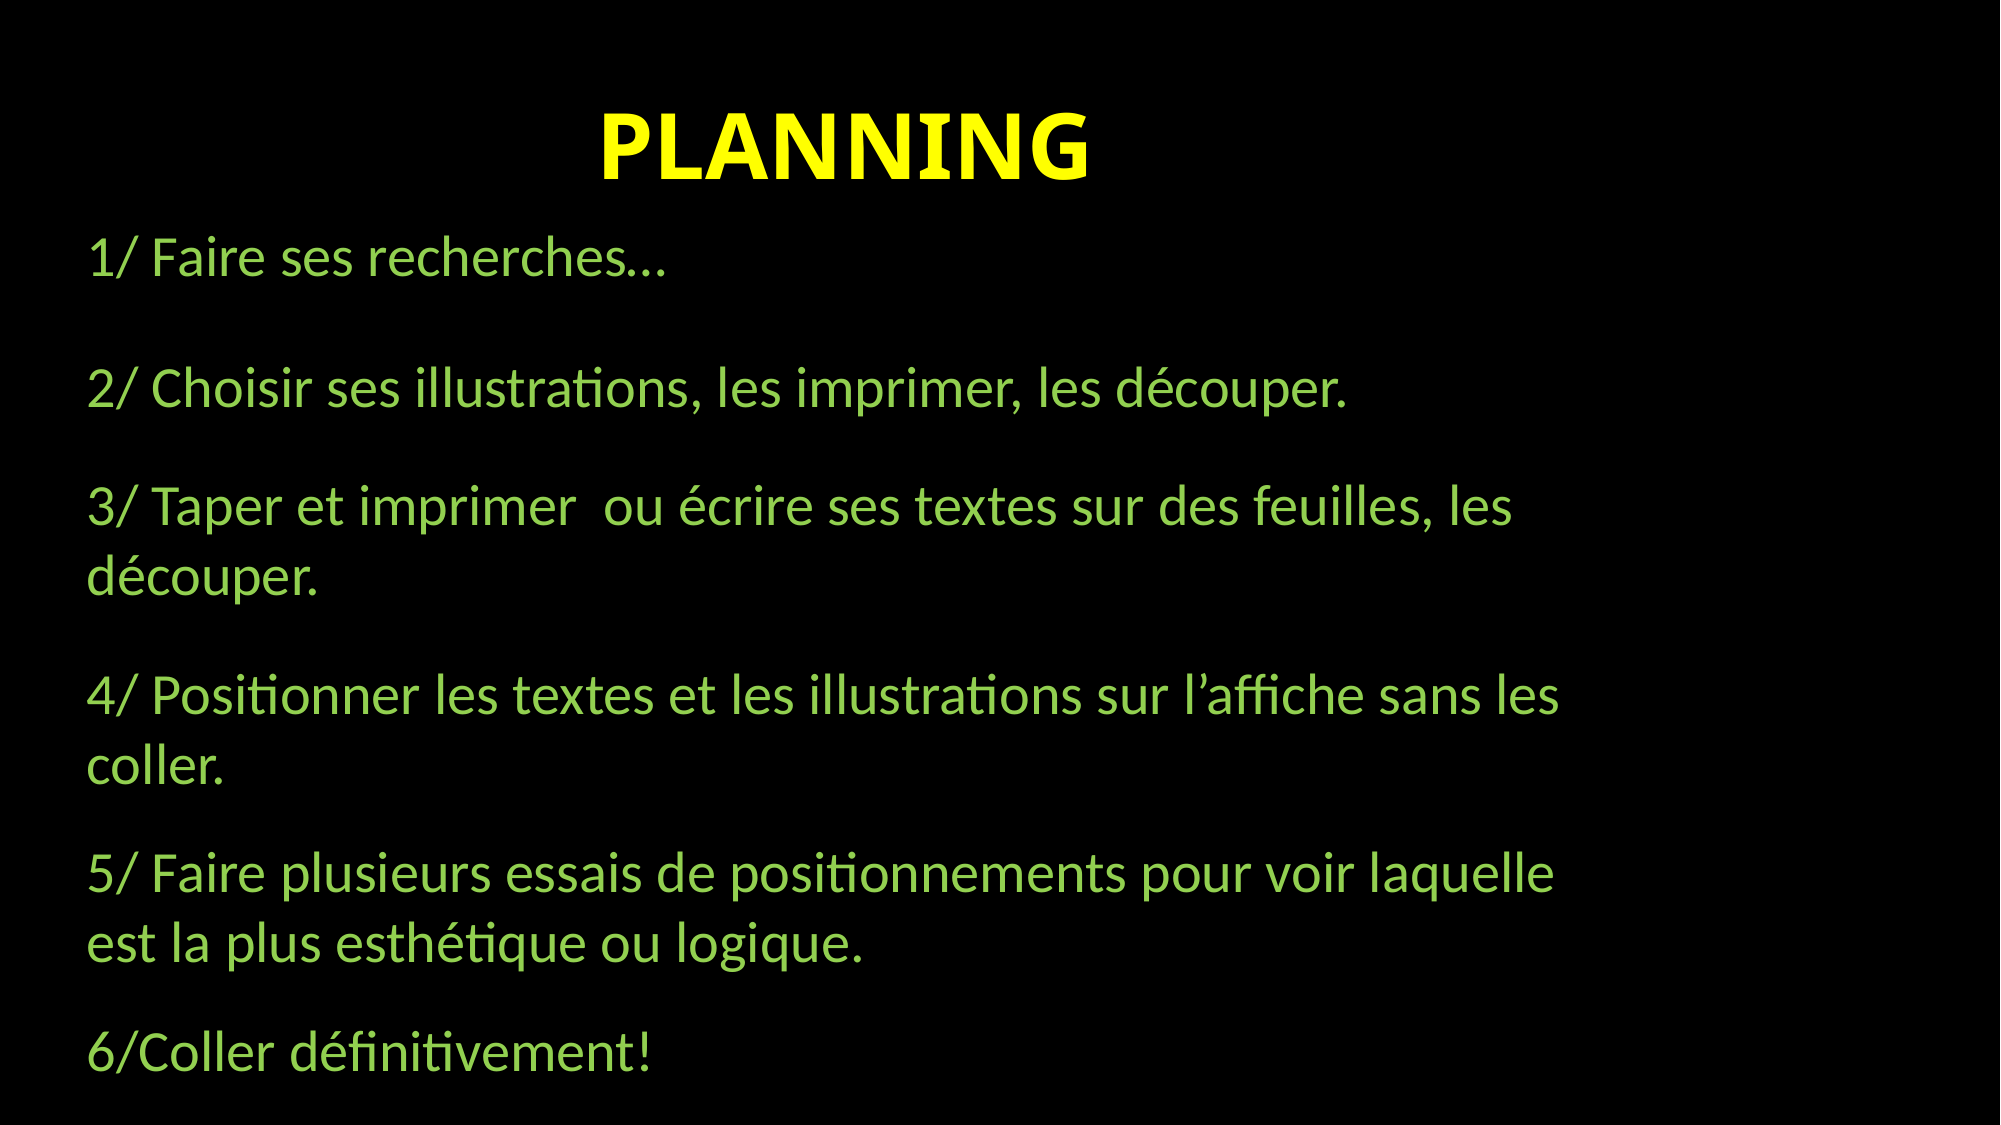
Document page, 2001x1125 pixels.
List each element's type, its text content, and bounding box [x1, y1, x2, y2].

text_box 5/ Faire plusieurs essais de positionnements pour voir laquelle est la plus esthétique ou logique. [71, 826, 1600, 982]
text_box 3/ Taper et imprimer ou écrire ses textes sur des feuilles, les découper. [71, 459, 1600, 615]
text_box 4/ Positionner les textes et les illustrations sur l’affiche sans les coller. [71, 648, 1600, 804]
text_box 6/Coller définitivement! [71, 1005, 1600, 1091]
text_box PLANNING [581, 25, 1110, 206]
text_box 2/ Choisir ses illustrations, les imprimer, les découper. [71, 341, 1527, 427]
text_box 1/ Faire ses recherches… [71, 211, 1248, 296]
